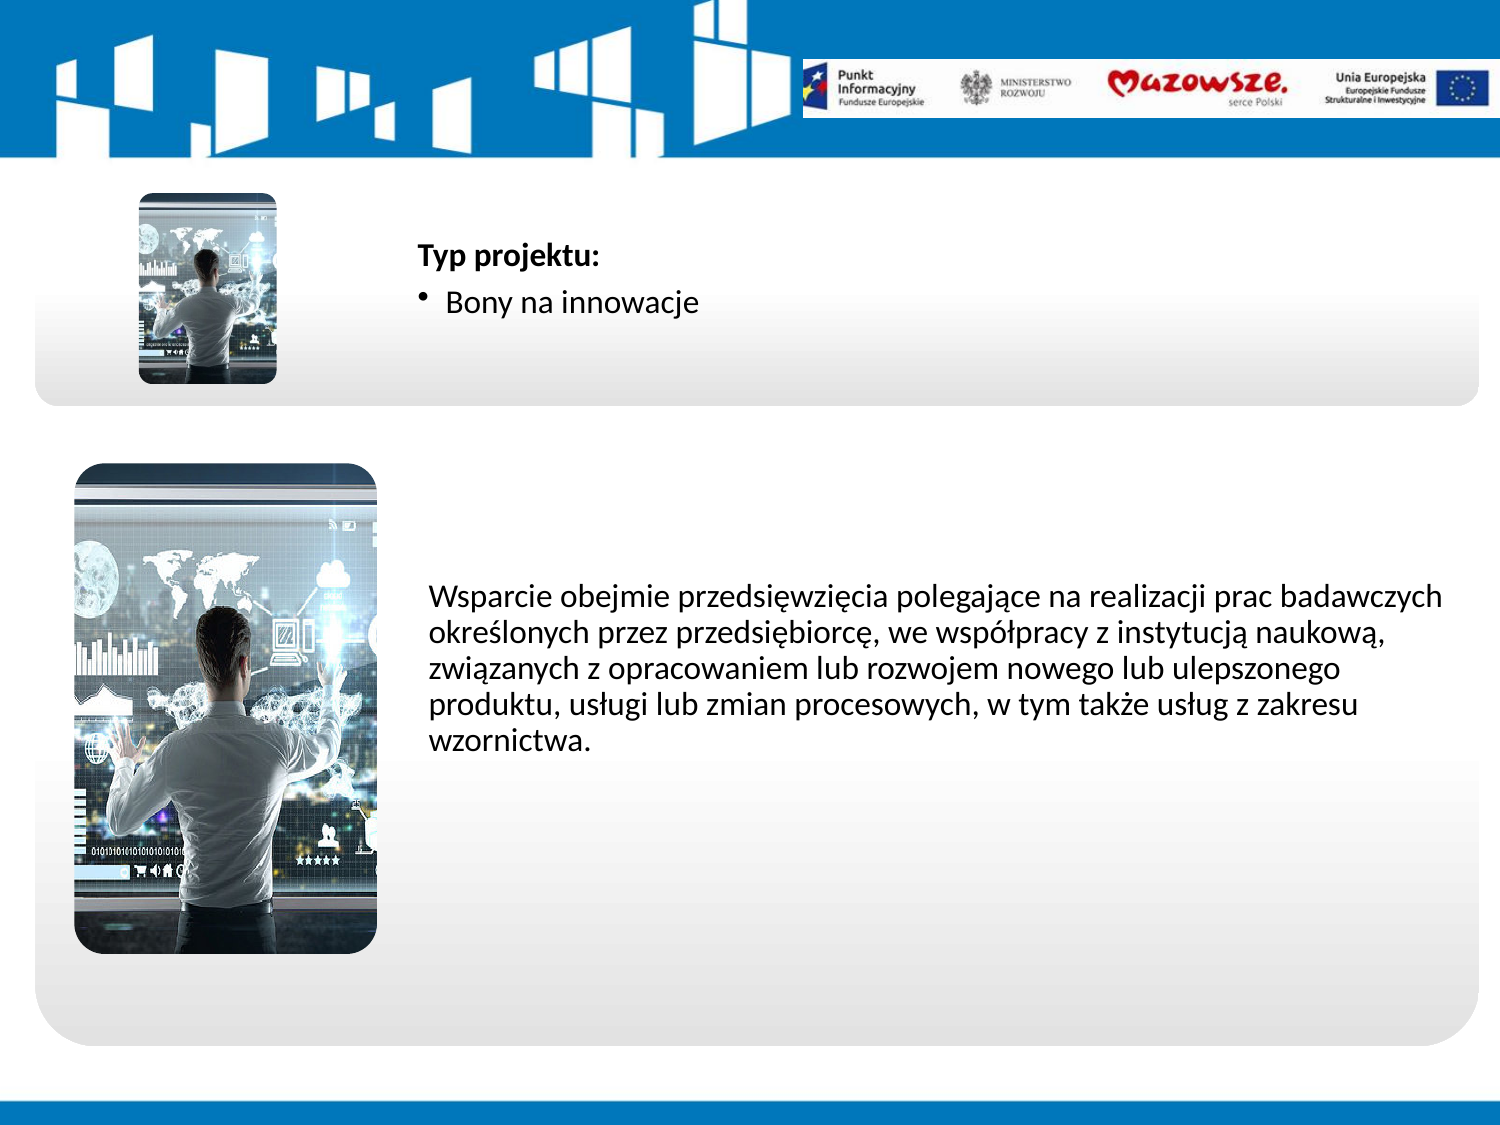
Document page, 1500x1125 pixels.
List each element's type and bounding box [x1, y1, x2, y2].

text_box [0, 401, 1500, 1125]
picture [0, 0, 1500, 401]
text_box [35, 168, 1480, 1094]
